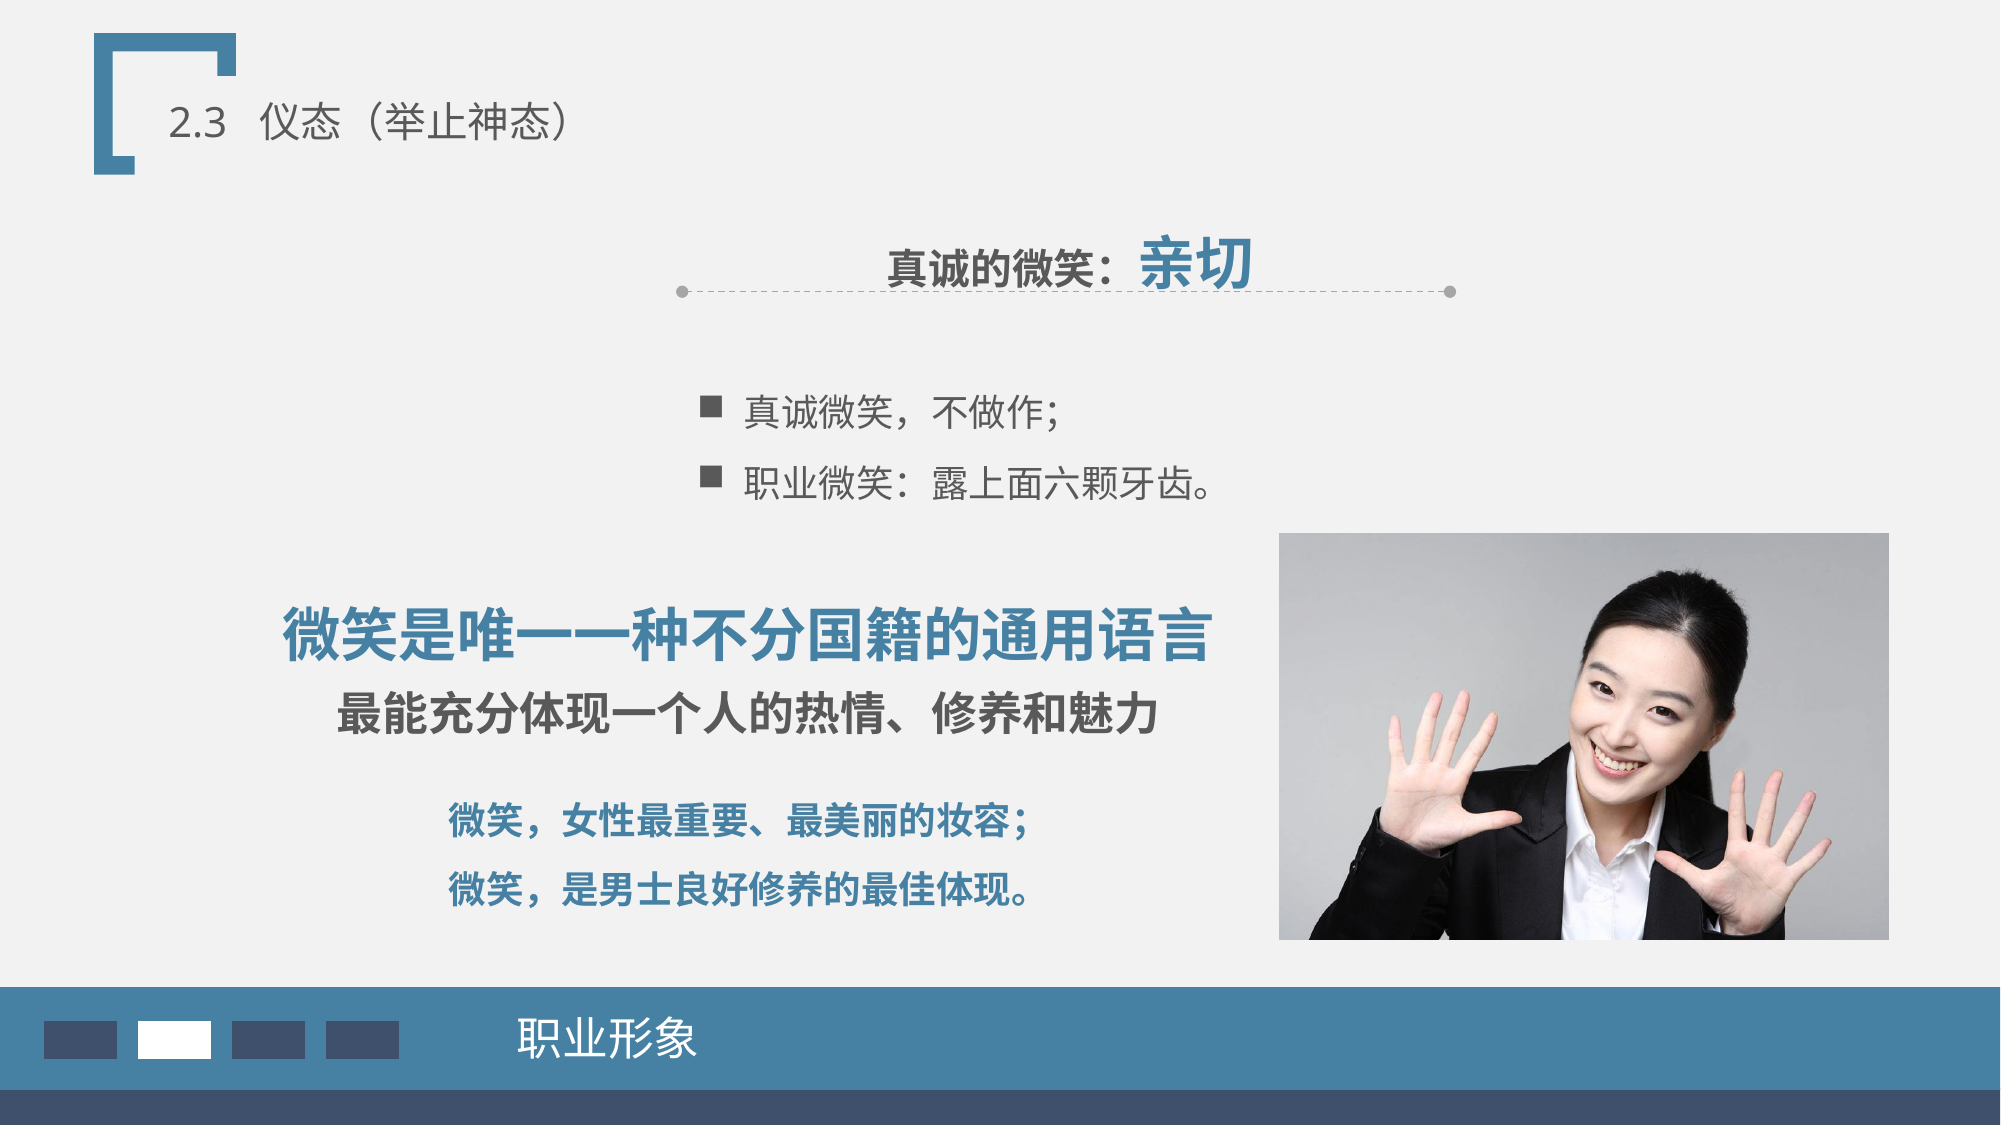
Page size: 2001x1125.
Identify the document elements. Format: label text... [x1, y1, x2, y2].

text_box 真诚微笑，不做作； 职业微笑：露上面六颗牙齿。 [682, 372, 1455, 512]
text_box 微笑，女性最重要、最美丽的妆容； 微笑，是男士良好修养的最佳体现。 [319, 765, 1178, 919]
picture [1279, 533, 1889, 940]
text_box 2.3 仪态（举止神态） [153, 88, 744, 154]
text_box 真诚的微笑：亲切 [686, 184, 1455, 304]
text_box 微笑是唯一一种不分国籍的通用语言 最能充分体现一个人的热情、修养和魅力 [153, 570, 1279, 748]
